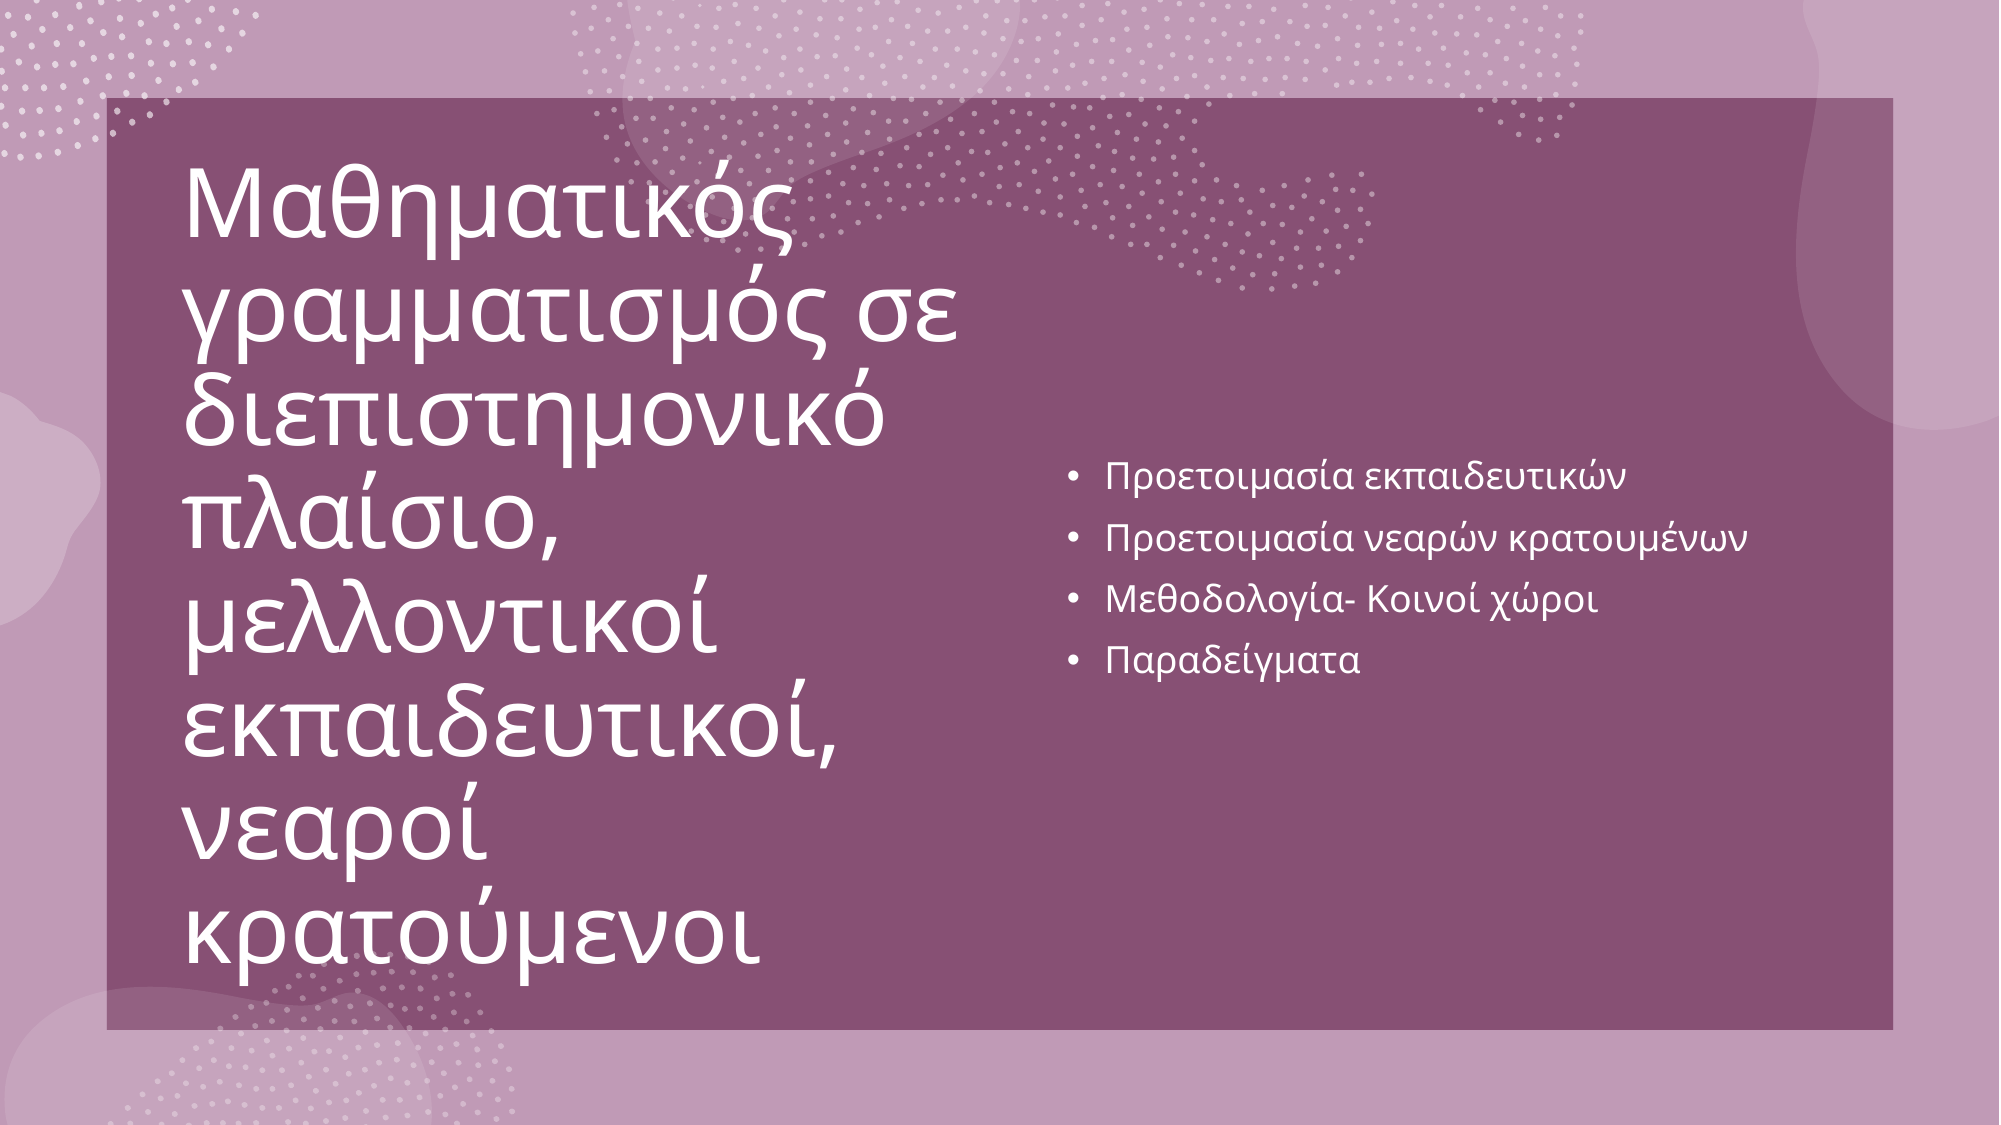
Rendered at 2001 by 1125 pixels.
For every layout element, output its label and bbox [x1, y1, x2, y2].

text_box [0, 0, 2000, 1125]
